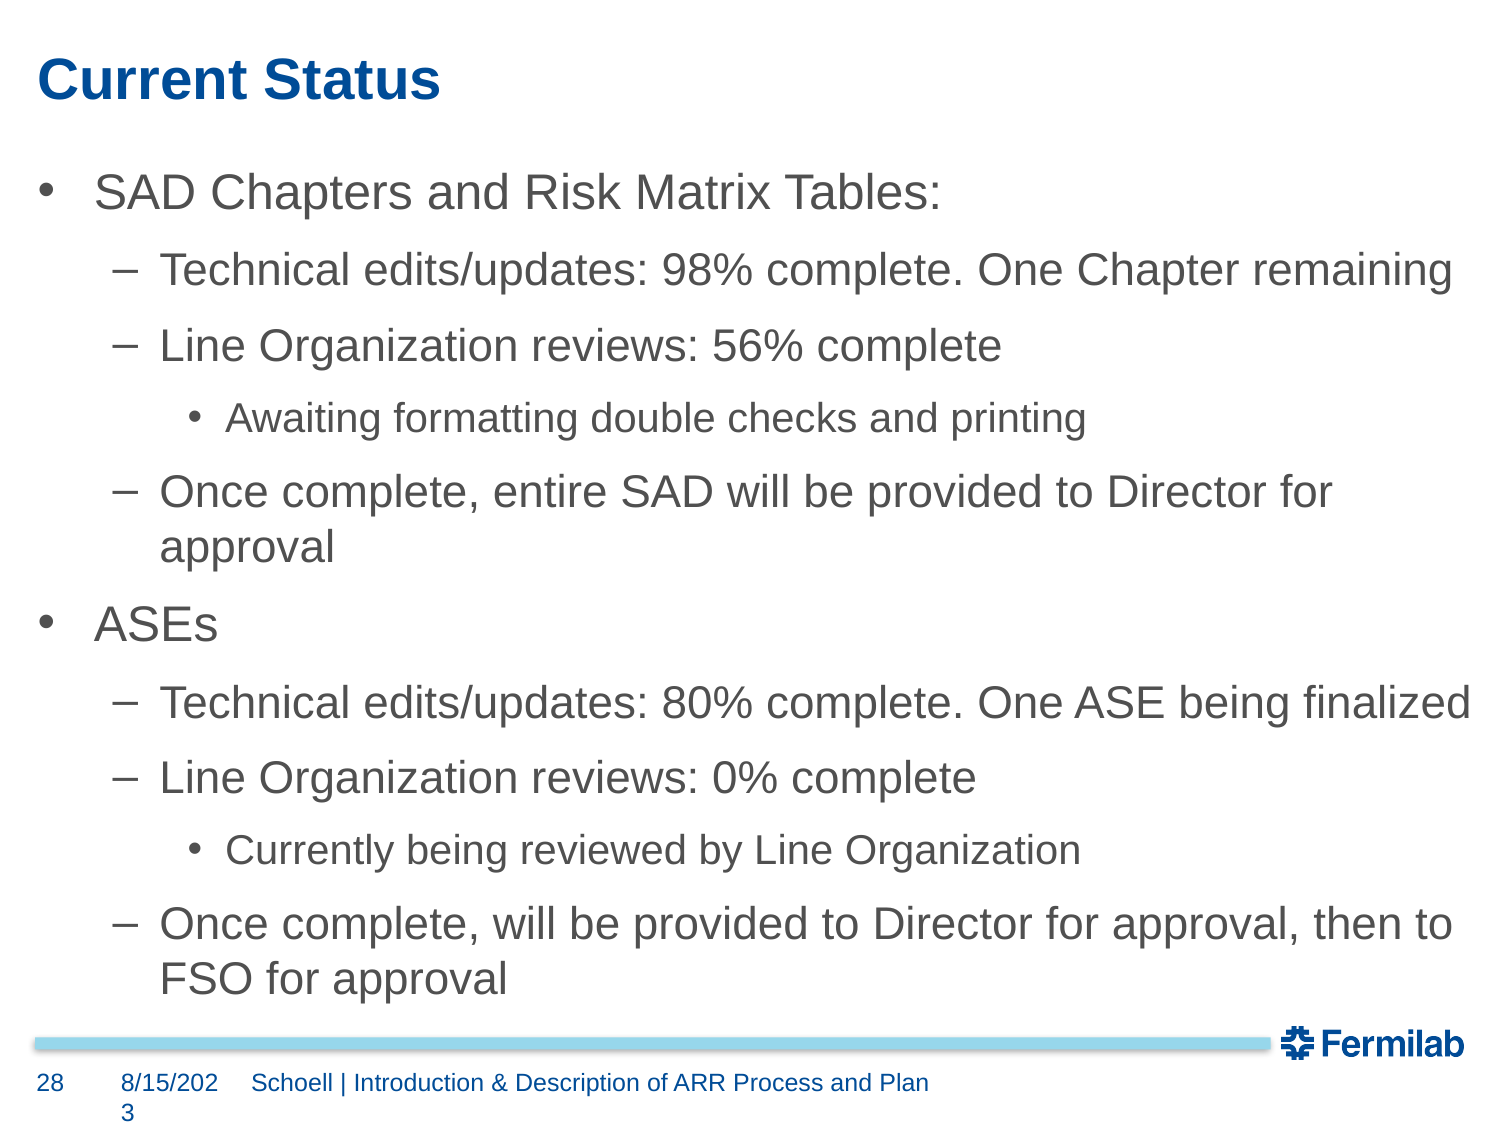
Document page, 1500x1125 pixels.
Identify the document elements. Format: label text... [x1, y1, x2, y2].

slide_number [120, 1066, 232, 1107]
slide_number 28 [36, 1066, 105, 1106]
footer Schoell | Introduction & Description of ARR Process and Plan [251, 1066, 1279, 1107]
list SAD Chapters and Risk Matrix Tables: Technical edits/updates: 98% complete. One Chapter remaining Line Organization reviews: 56% complete Awaiting formatting double checks and printing Once complete, entire SAD will be provided to Director for approval ASEs Technical edits/updates: 80% complete. One ASE being finalized Line Organization reviews: 0% complete Currently being reviewed by Line Organization Once complete, will be provided to Director for approval, then to FSO for approval [37, 159, 1482, 990]
title Current Status [37, 41, 1463, 112]
picture [1281, 1026, 1464, 1060]
